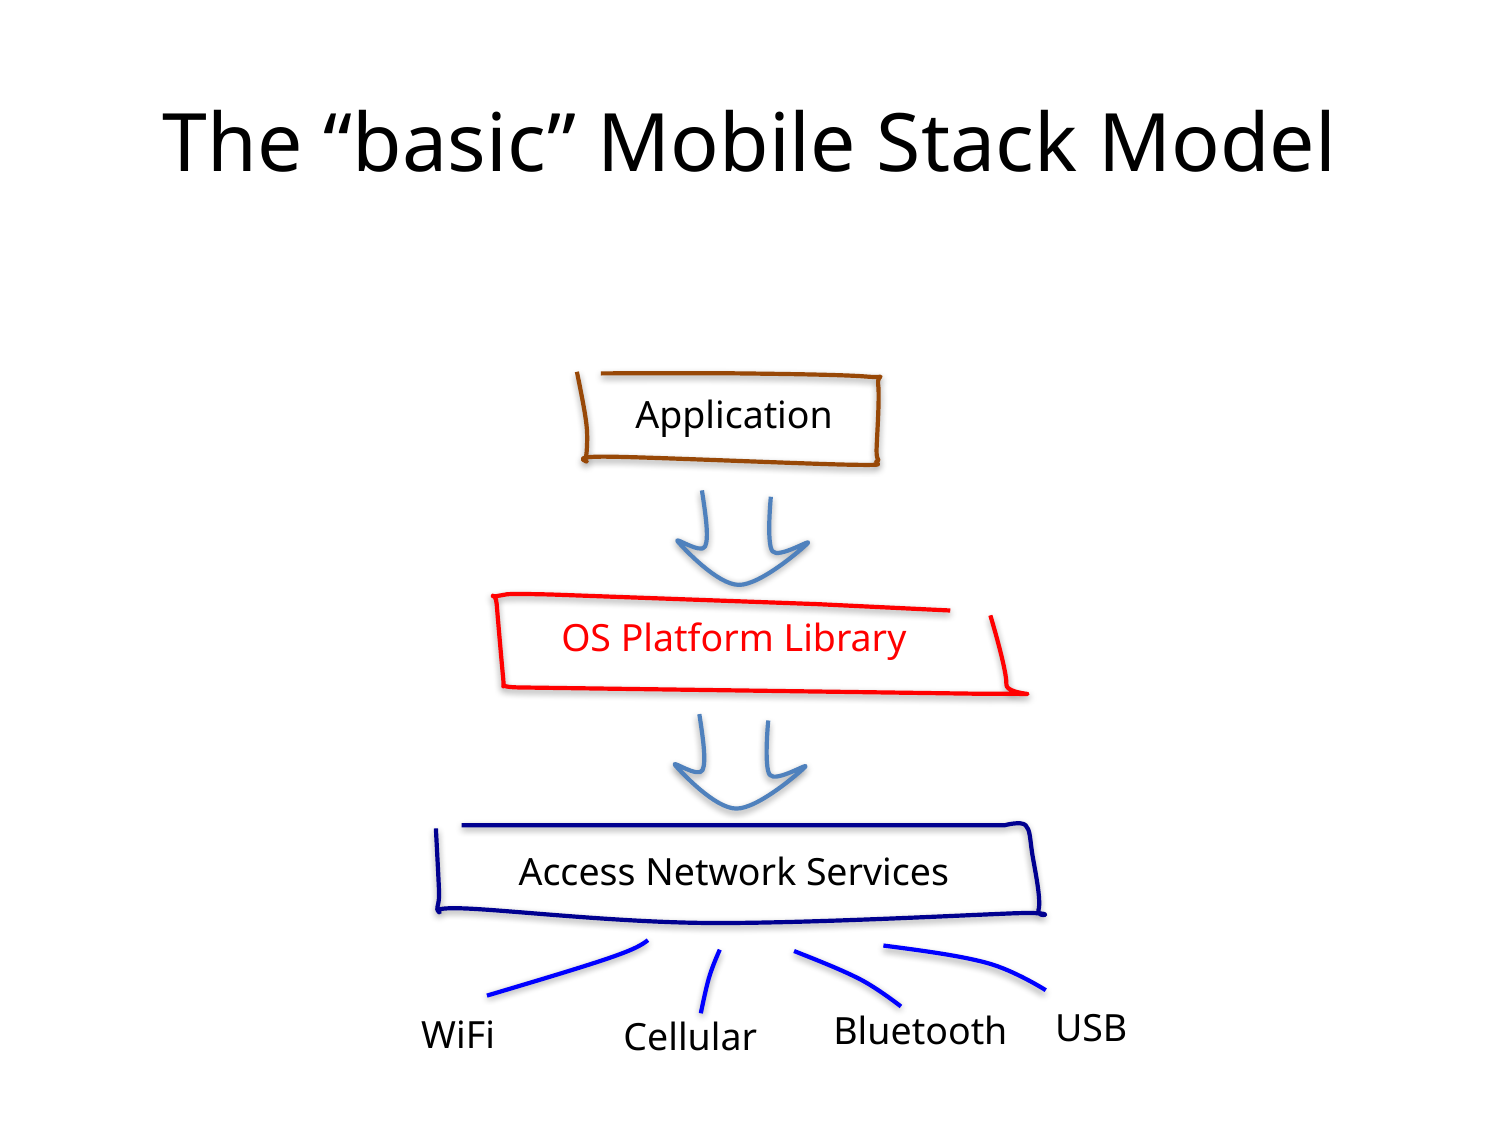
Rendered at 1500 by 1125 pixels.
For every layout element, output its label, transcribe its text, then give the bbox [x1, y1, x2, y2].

text_box [698, 948, 722, 1014]
text_box Cellular [608, 1005, 773, 1066]
text_box [433, 821, 1048, 926]
text_box USB [1040, 996, 1143, 1056]
text_box WiFi [406, 1003, 511, 1064]
text_box Bluetooth [818, 1000, 1023, 1060]
text_box [883, 943, 1047, 992]
text_box [672, 713, 808, 811]
text_box [490, 591, 1030, 697]
title The “basic” Mobile Stack Model [75, 45, 1425, 233]
text_box [486, 938, 650, 998]
text_box [675, 490, 811, 587]
text_box [793, 949, 903, 1009]
text_box [574, 371, 883, 468]
